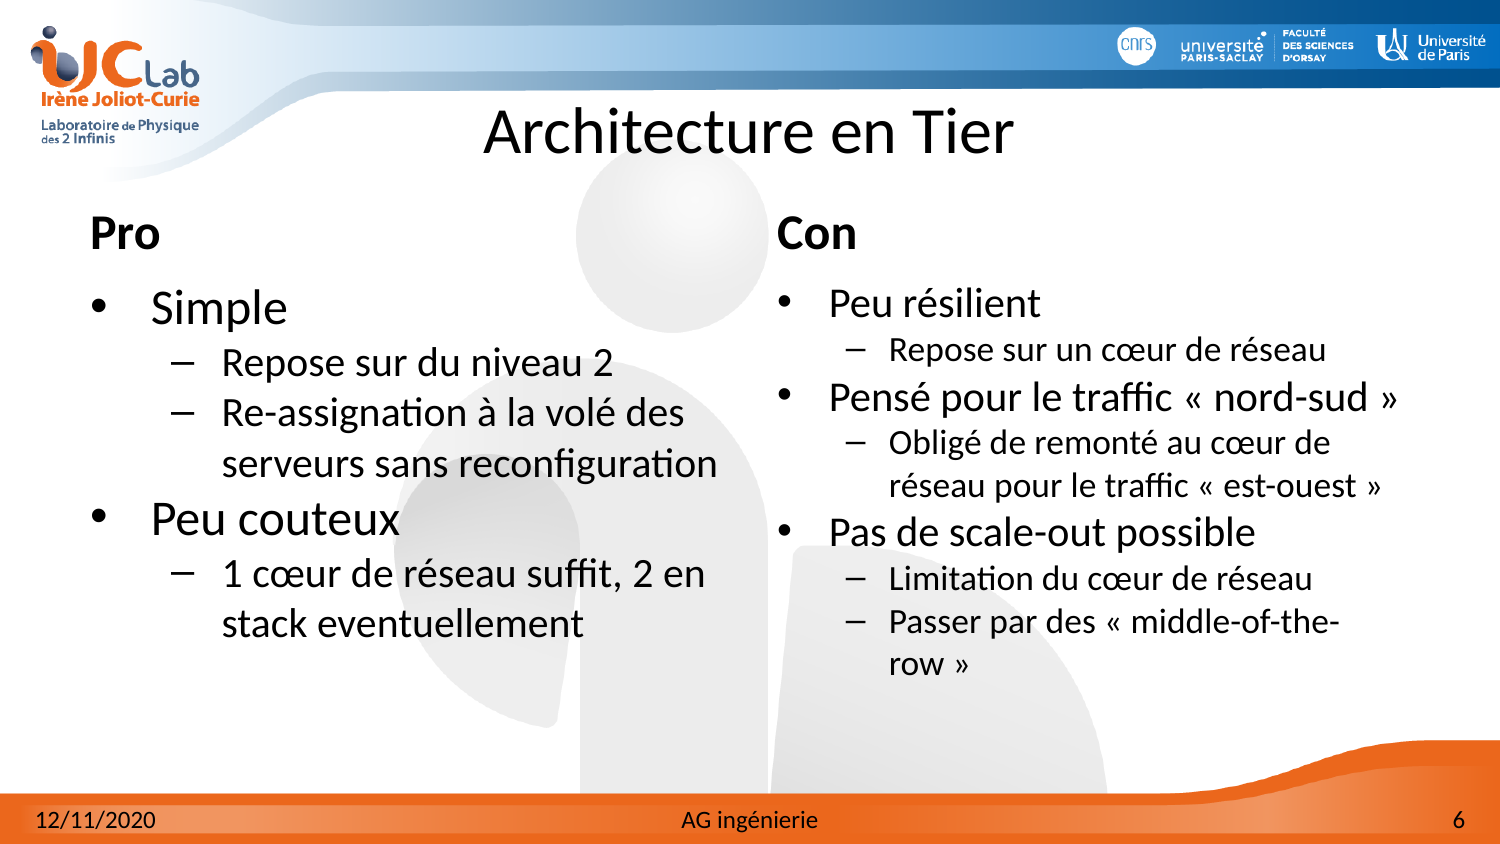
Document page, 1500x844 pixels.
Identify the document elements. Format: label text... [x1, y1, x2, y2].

footer AG ingénierie [437, 796, 1063, 841]
list Con [761, 188, 1425, 267]
list Simple Repose sur du niveau 2 Re-assignation à la volé des serveurs sans reconfiguration Peu couteux 1 cœur de réseau suffit, 2 en stack eventuellement [75, 267, 738, 754]
list Peu résilient Repose sur un cœur de réseau Pensé pour le traffic « nord-sud » Obligé de remonté au cœur de réseau pour le traffic « est-ouest » Pas de scale-out possible Limitation du cœur de réseau Passer par des « middle-of-the-row » [761, 267, 1425, 754]
title Architecture en Tier [75, 80, 1425, 175]
list Pro [75, 188, 738, 267]
slide_number 6 [1259, 796, 1481, 841]
picture [0, 0, 1500, 844]
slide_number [19, 796, 230, 841]
